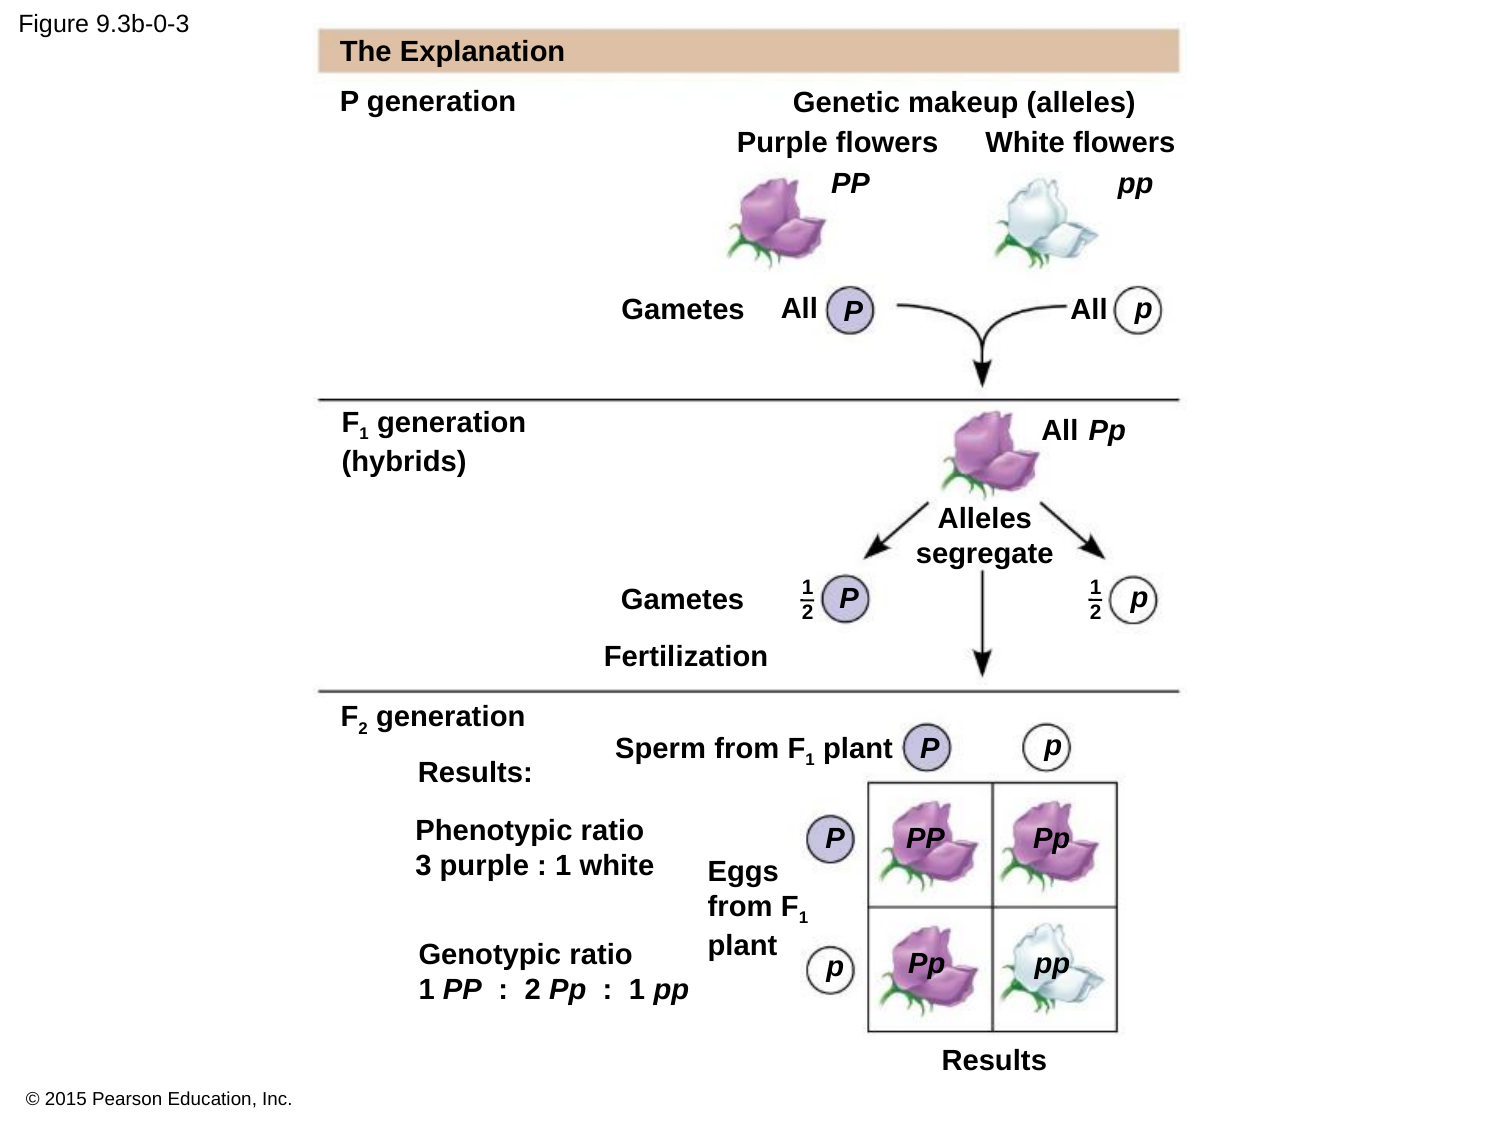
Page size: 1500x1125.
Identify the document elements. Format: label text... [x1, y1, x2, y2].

text_box Results [941, 1065, 1048, 1077]
title Figure 9.3b-0-3 [3, 0, 930, 50]
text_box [1088, 573, 1103, 625]
picture [312, 22, 1188, 1058]
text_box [800, 573, 815, 625]
